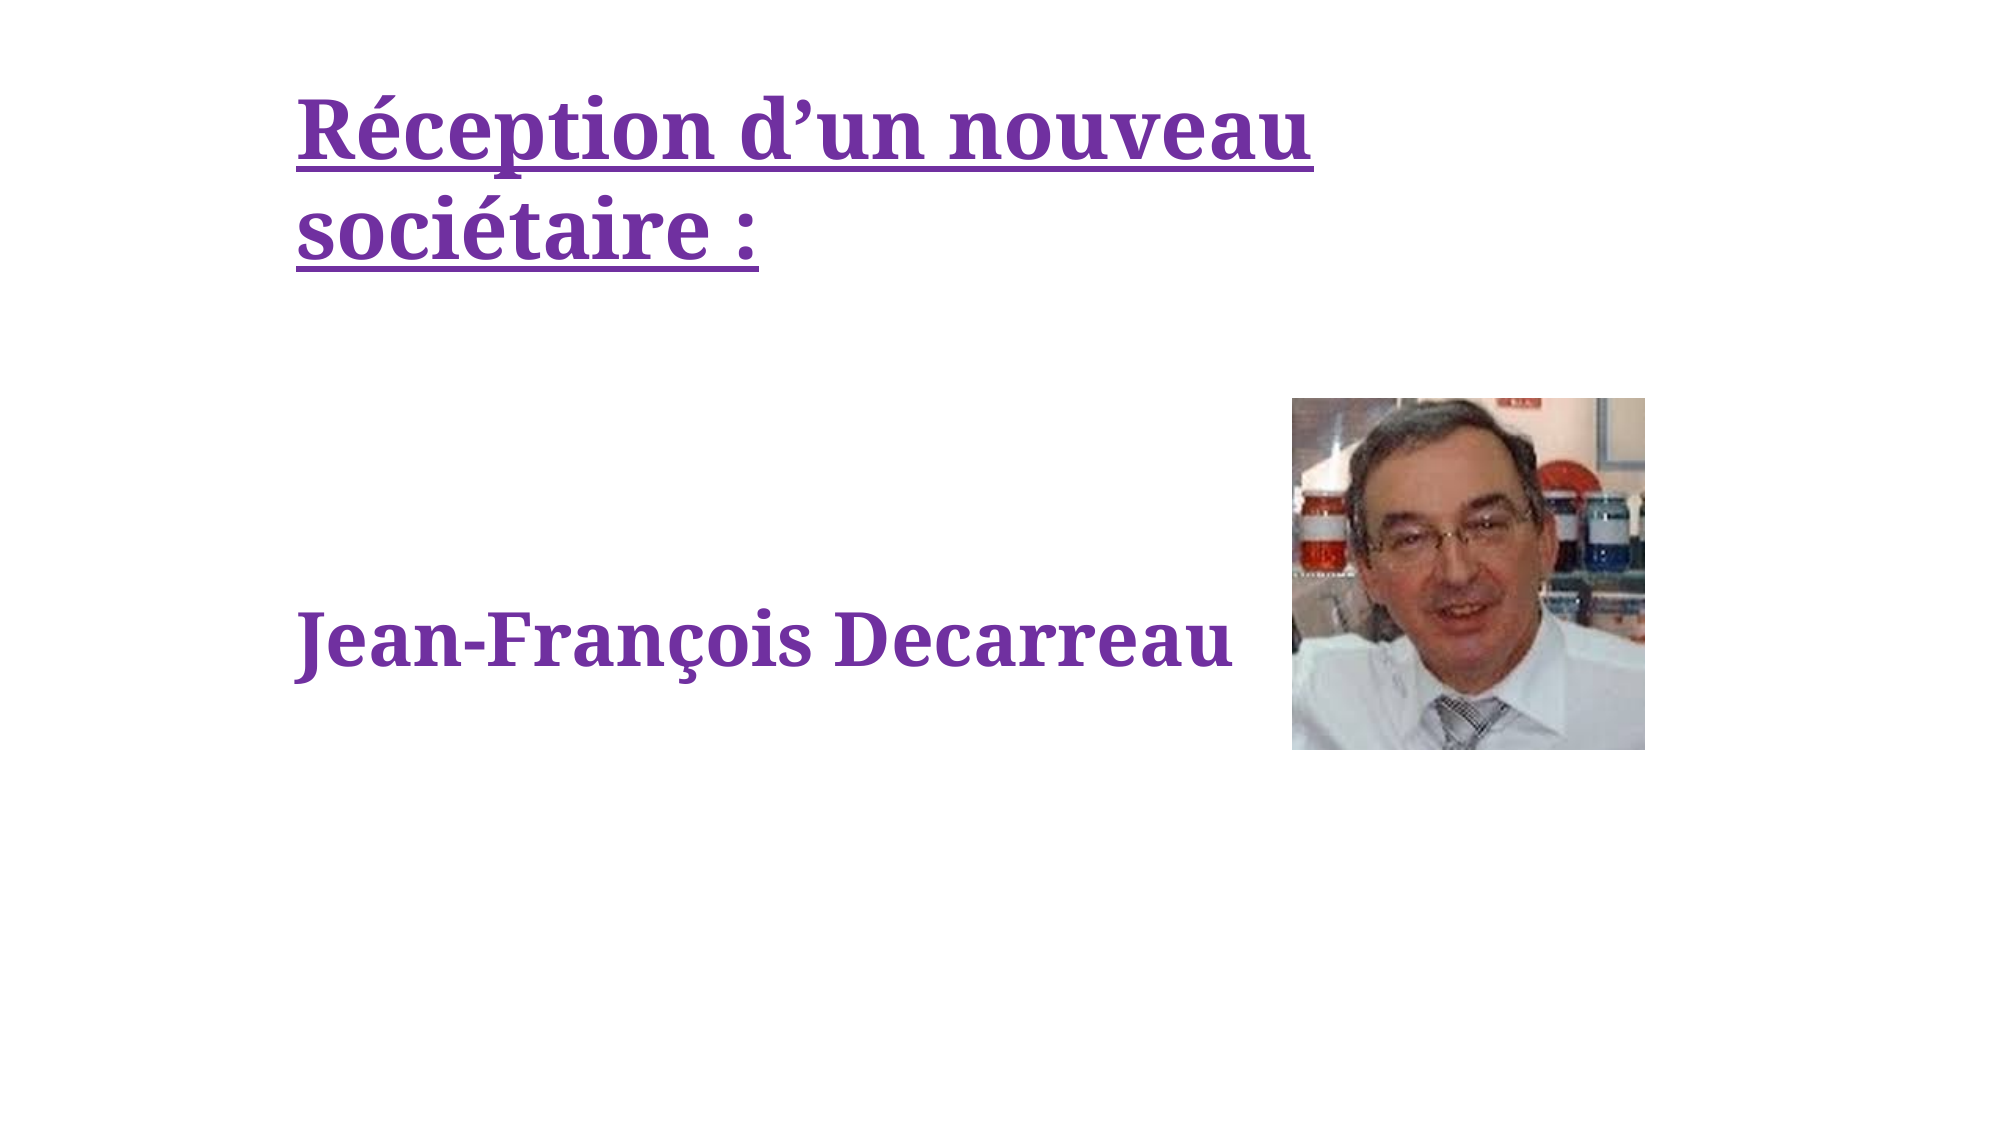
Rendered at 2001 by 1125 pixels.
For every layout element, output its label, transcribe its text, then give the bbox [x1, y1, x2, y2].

picture [1292, 398, 1645, 750]
text_box Réception d’un nouveau sociétaire : Jean-François Decarreau [281, 69, 1713, 689]
